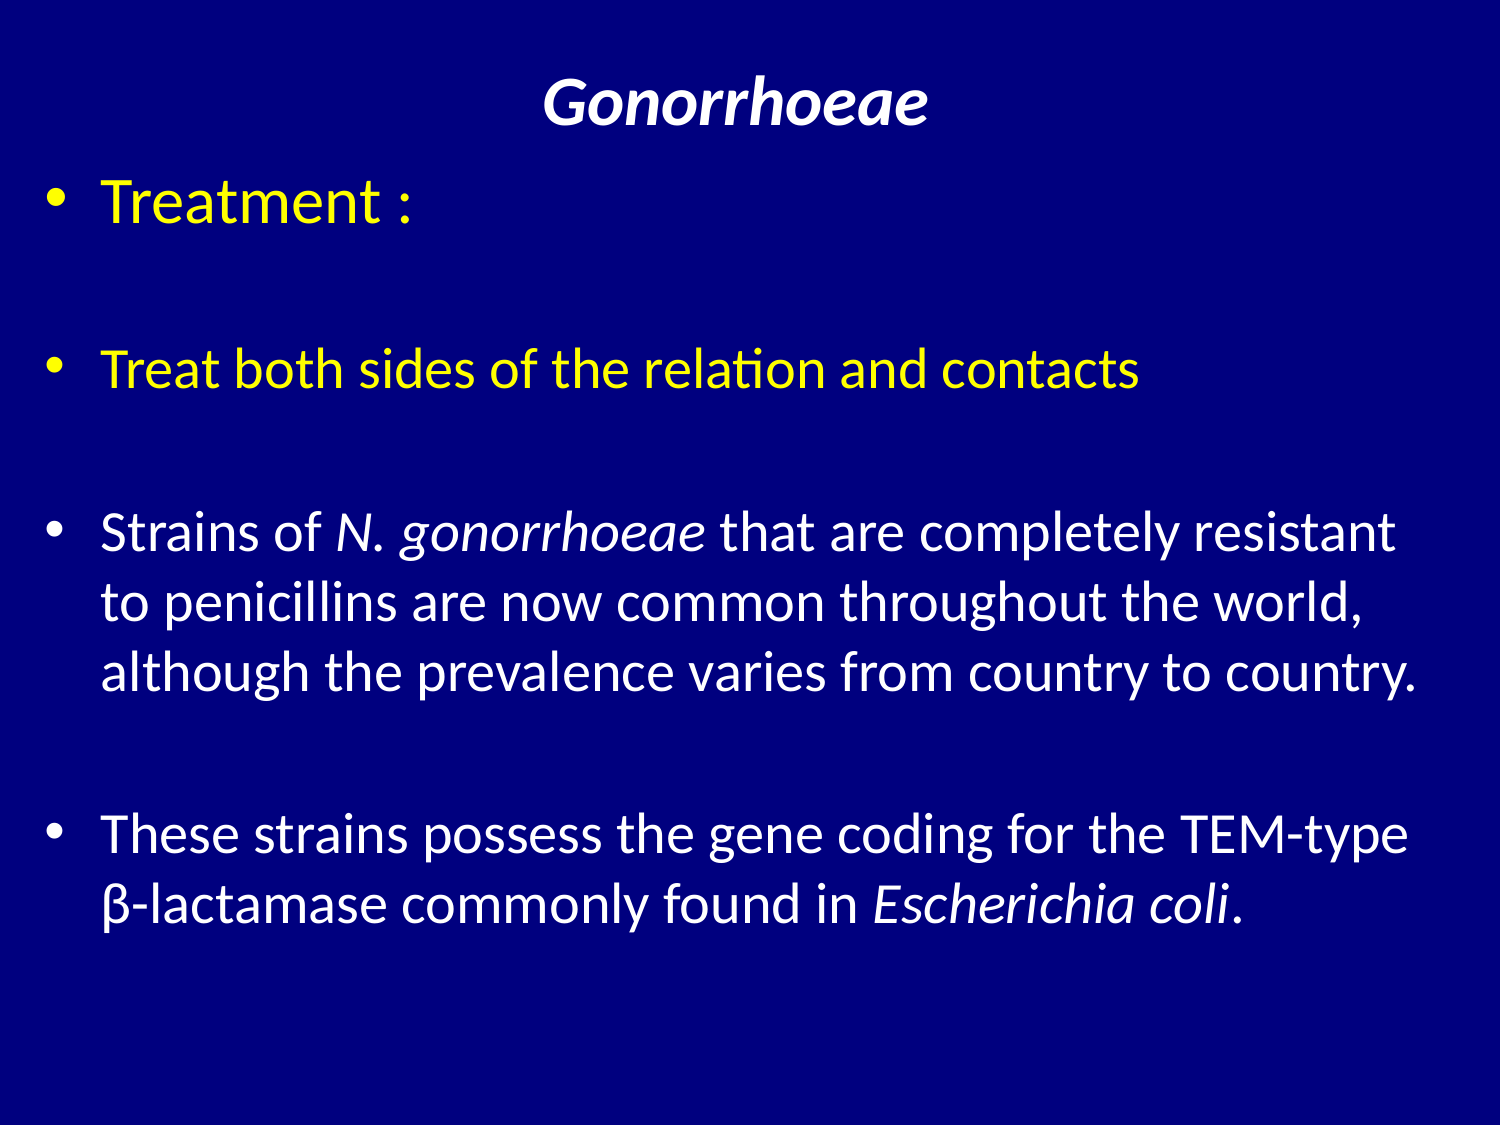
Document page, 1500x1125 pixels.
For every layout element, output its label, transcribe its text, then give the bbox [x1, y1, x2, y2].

list Treatment : Treat both sides of the relation and contacts Strains of N. gonorrhoeae that are completely resistant to penicillins are now common throughout the world, although the prevalence varies from country to country. These strains possess the gene coding for the TEM-type β-lactamase commonly found in Escherichia coli. [29, 148, 1459, 1095]
title Gonorrhoeae [29, 44, 1459, 148]
